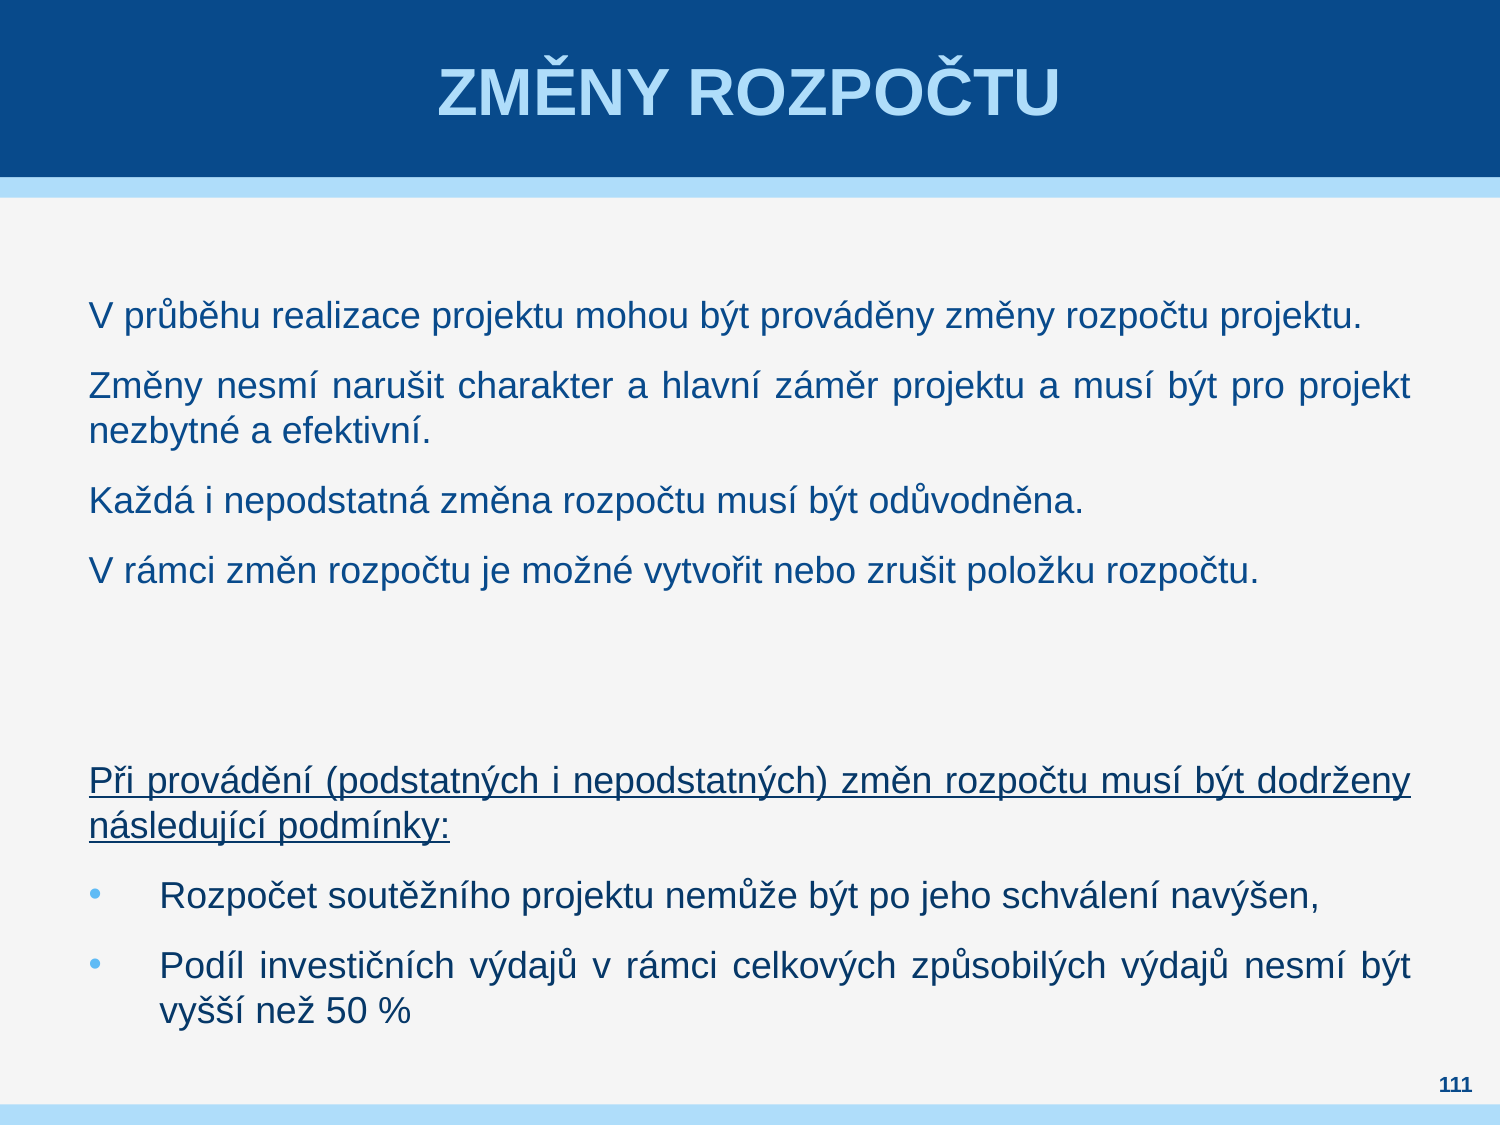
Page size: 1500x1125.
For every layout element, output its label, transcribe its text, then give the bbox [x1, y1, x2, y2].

title Změny rozpočtu [59, 0, 1441, 178]
list V průběhu realizace projektu mohou být prováděny změny rozpočtu projektu. Změny nesmí narušit charakter a hlavní záměr projektu a musí být pro projekt nezbytné a efektivní. Každá i nepodstatná změna rozpočtu musí být odůvodněna. V rámci změn rozpočtu je možné vytvořit nebo zrušit položku rozpočtu. Při provádění (podstatných i nepodstatných) změn rozpočtu musí být dodrženy následující podmínky: Rozpočet soutěžního projektu nemůže být po jeho schválení navýšen, Podíl investičních výdajů v rámci celkových způsobilých výdajů nesmí být vyšší než 50 % [88, 290, 1412, 1066]
slide_number 111 [1417, 1068, 1495, 1099]
